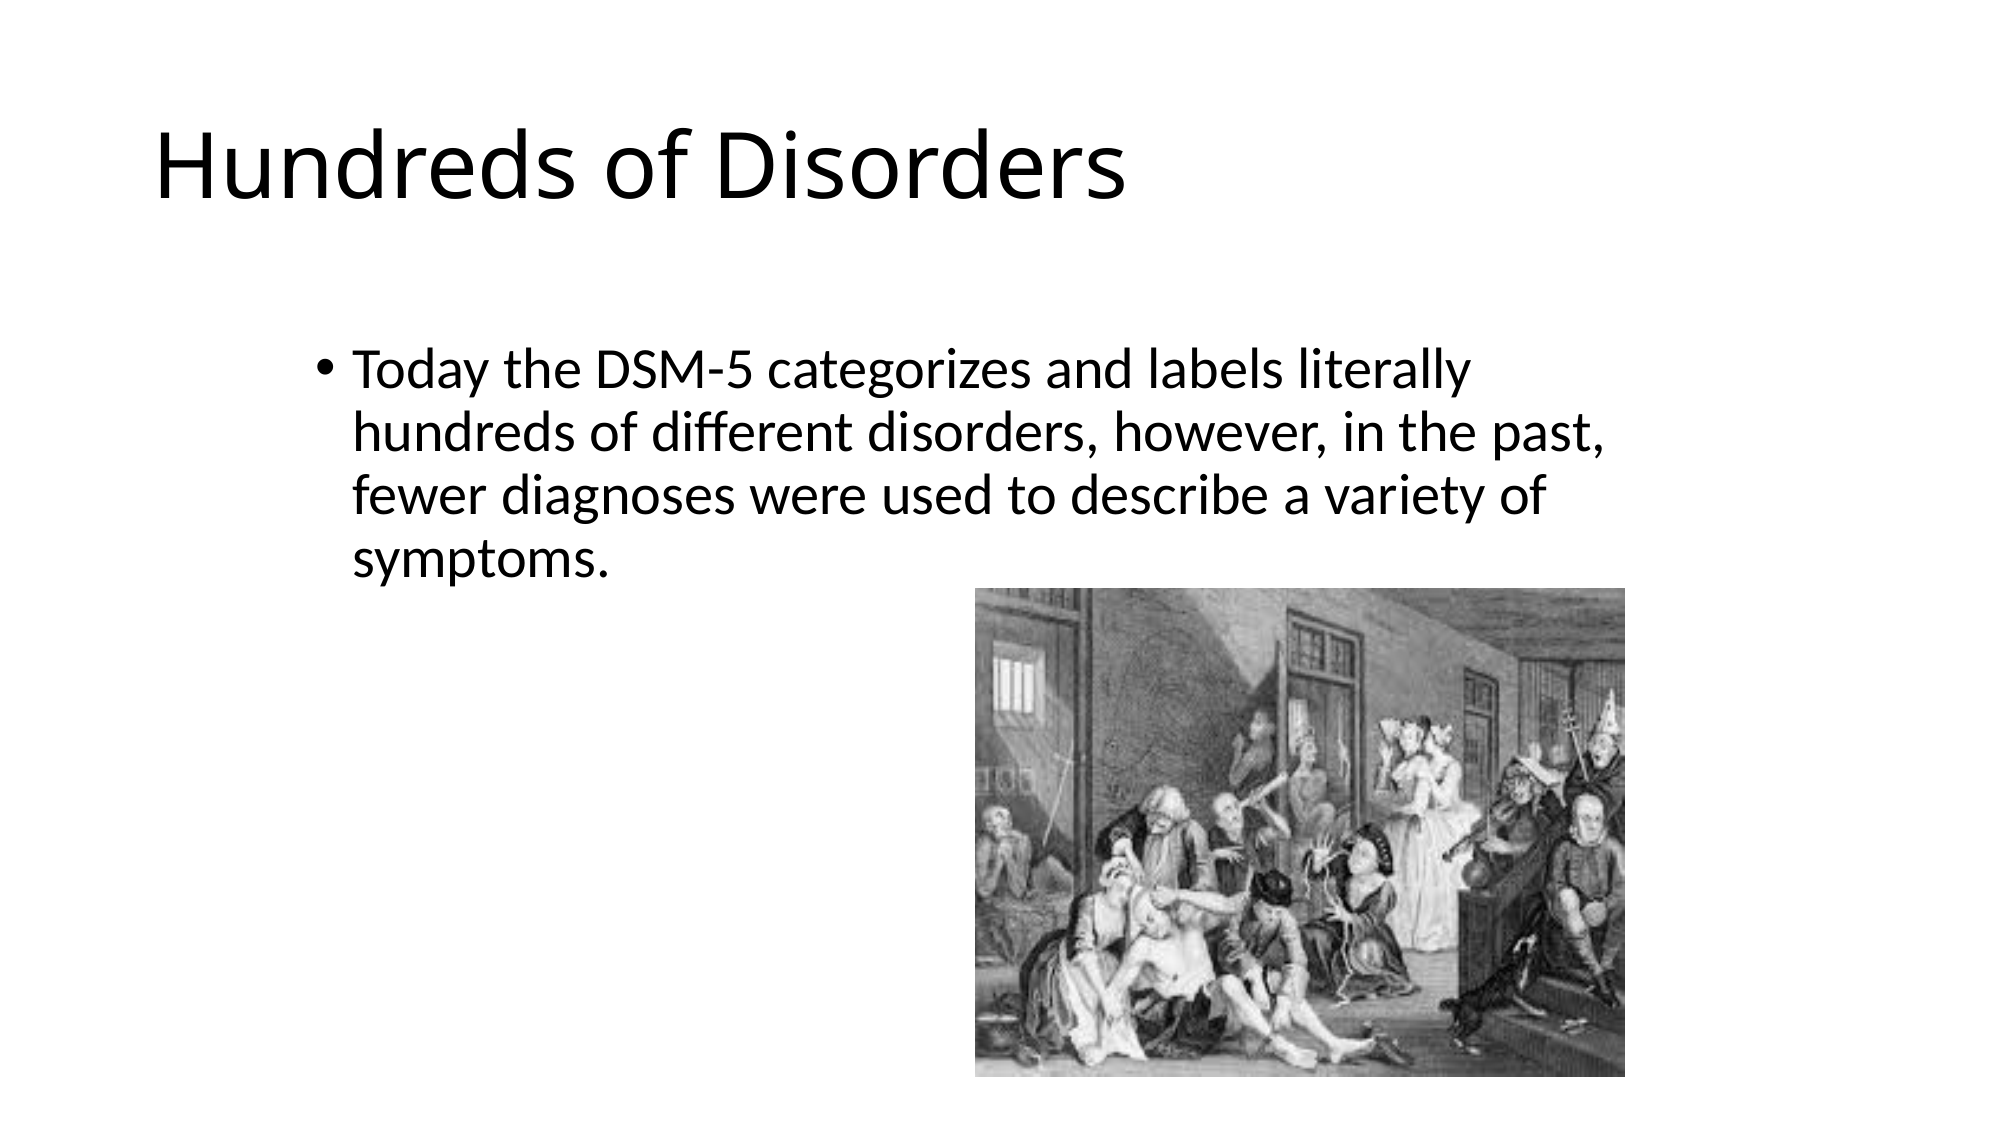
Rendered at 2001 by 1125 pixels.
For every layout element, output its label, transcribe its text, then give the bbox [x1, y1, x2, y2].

title Hundreds of Disorders [137, 59, 1863, 278]
list Today the DSM-5 categorizes and labels literally hundreds of different disorders, however, in the past, fewer diagnoses were used to describe a variety of symptoms. [300, 331, 1719, 1006]
picture [974, 588, 1625, 1077]
